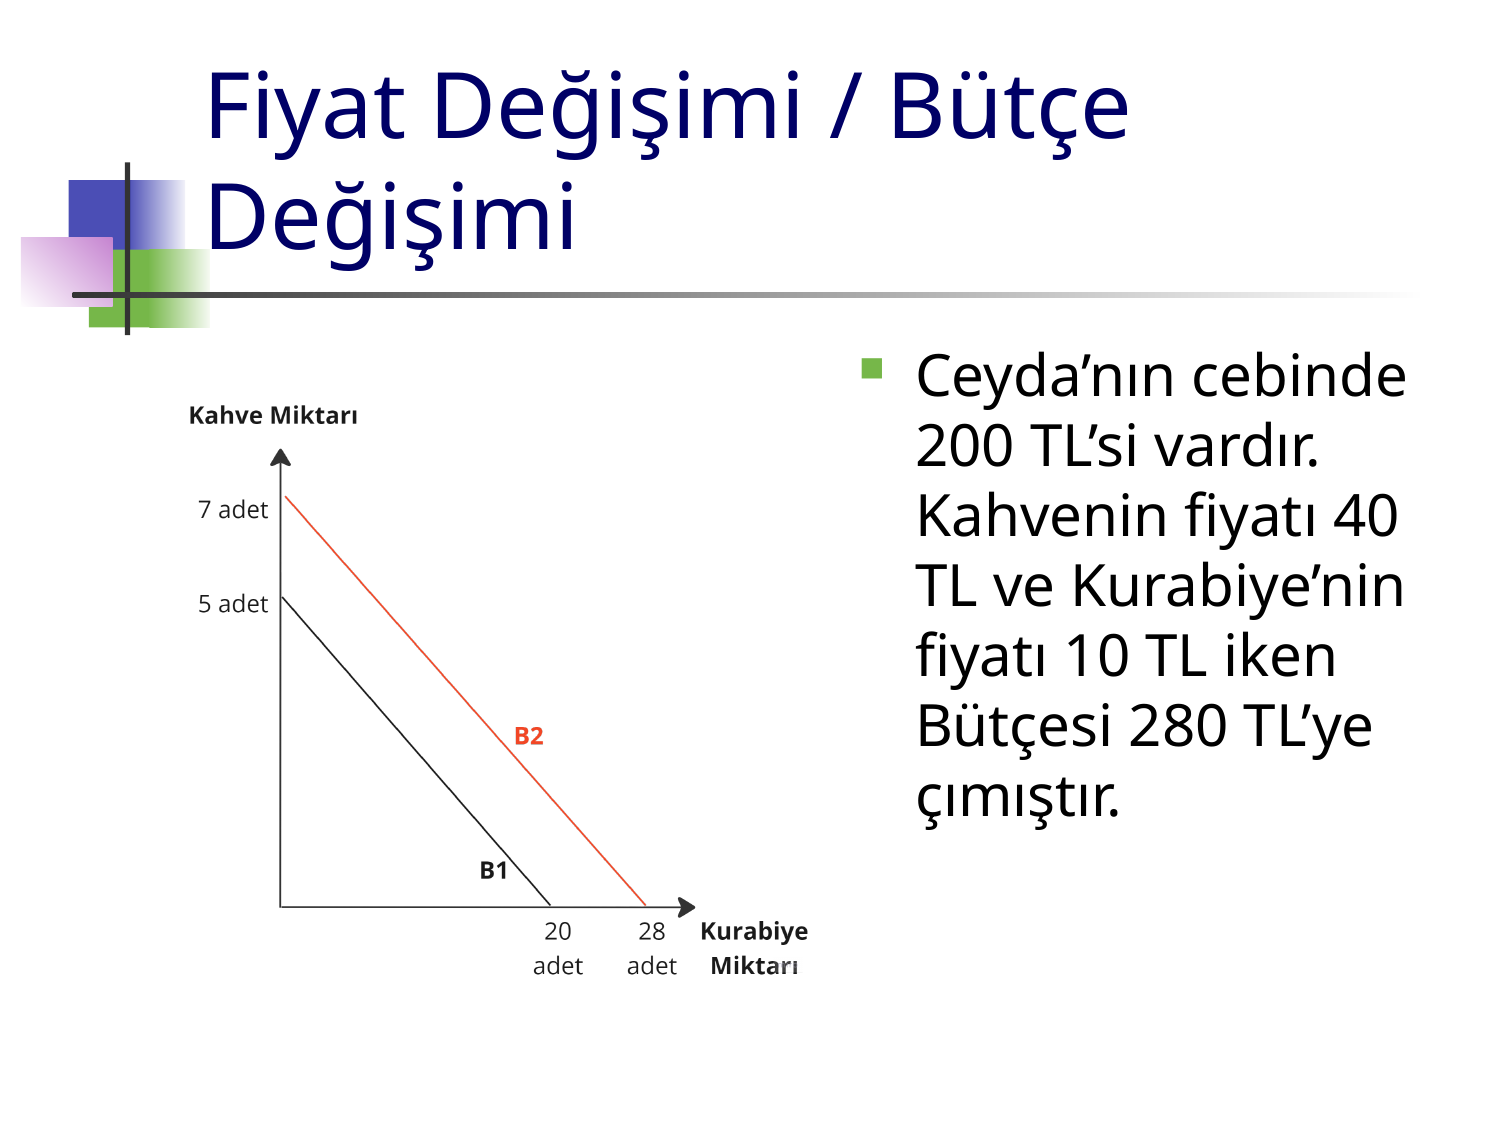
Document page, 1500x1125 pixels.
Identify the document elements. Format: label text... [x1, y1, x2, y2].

list Ceyda’nın cebinde 200 TL’si vardır. Kahvenin fiyatı 40 TL ve Kurabiye’nin fiyatı 10 TL iken Bütçesi 280 TL’ye çımıştır. [844, 331, 1469, 1006]
picture [188, 396, 812, 982]
title Fiyat Değişimi / Bütçe Değişimi [188, 35, 1468, 275]
